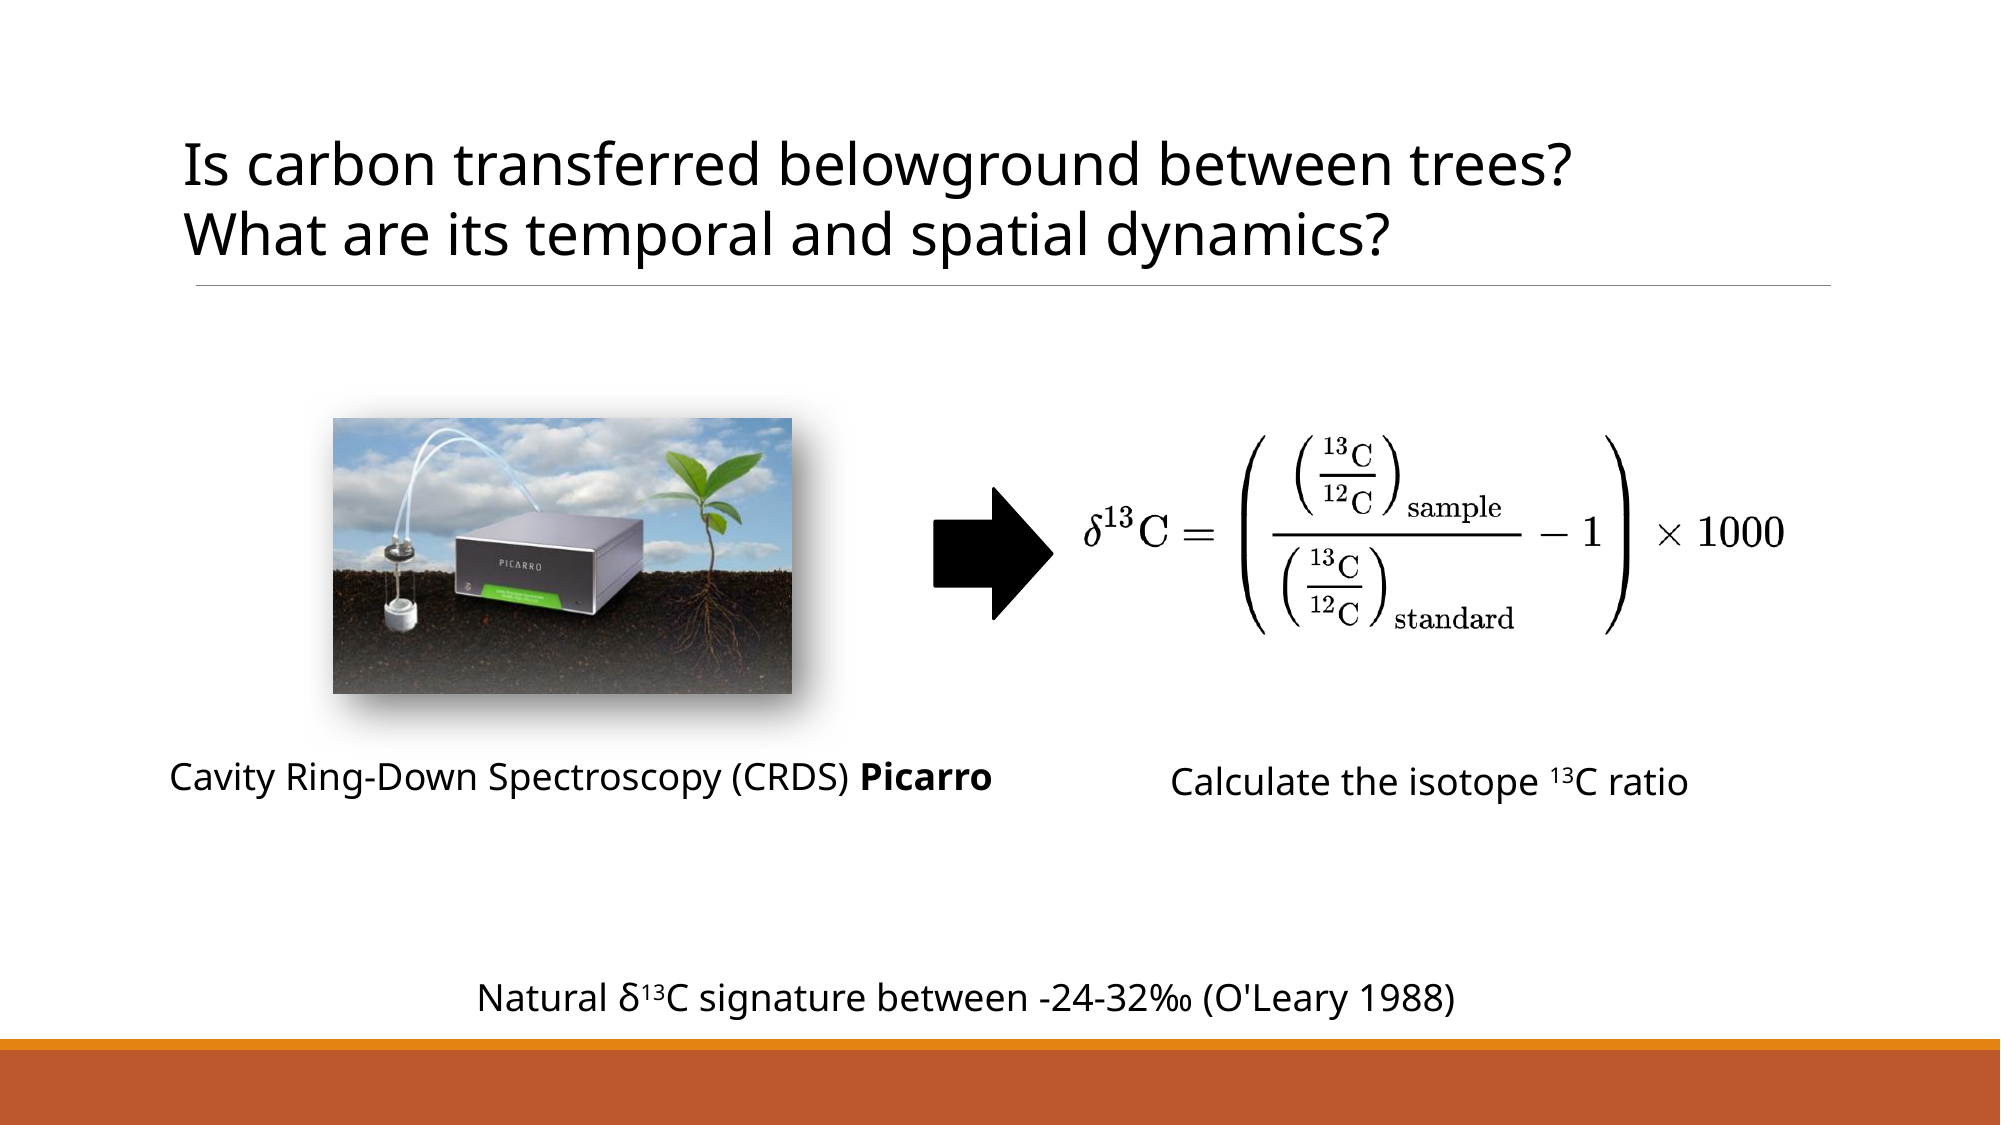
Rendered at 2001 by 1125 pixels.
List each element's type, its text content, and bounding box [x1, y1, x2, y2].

text_box [933, 487, 1054, 621]
text_box Calculate the isotope 13C ratio [1155, 750, 1785, 810]
picture [333, 418, 793, 695]
text_box Is carbon transferred belowground between trees? What are its temporal and spatial dynamics? [168, 120, 1669, 275]
picture [1082, 430, 1785, 639]
text_box Natural δ13C signature between -24-32‰ (O'Leary 1988) [461, 966, 1643, 1027]
text_box Cavity Ring-Down Spectroscopy (CRDS) Picarro [154, 745, 1008, 806]
